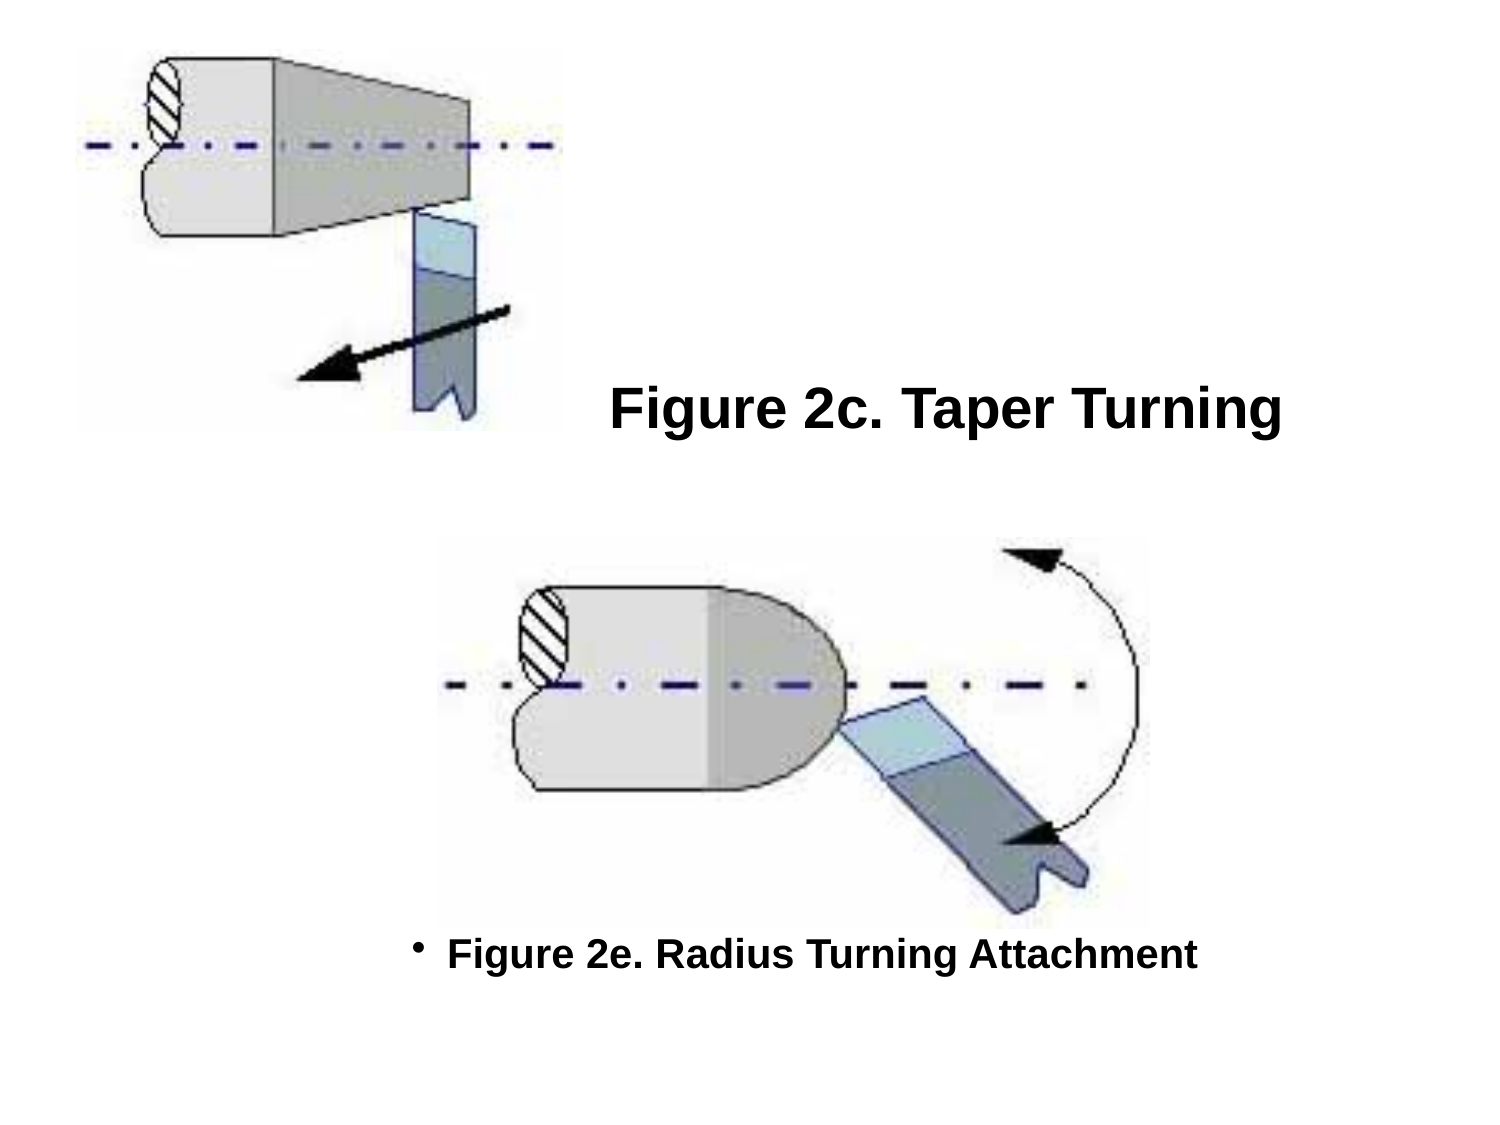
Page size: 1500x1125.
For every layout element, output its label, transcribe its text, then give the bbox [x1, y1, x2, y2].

text_box Figure 2c. Taper Turning [595, 362, 1300, 448]
text_box Figure 2e. Radius Turning Attachment [396, 924, 1214, 985]
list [74, 49, 563, 432]
picture [437, 537, 1151, 929]
